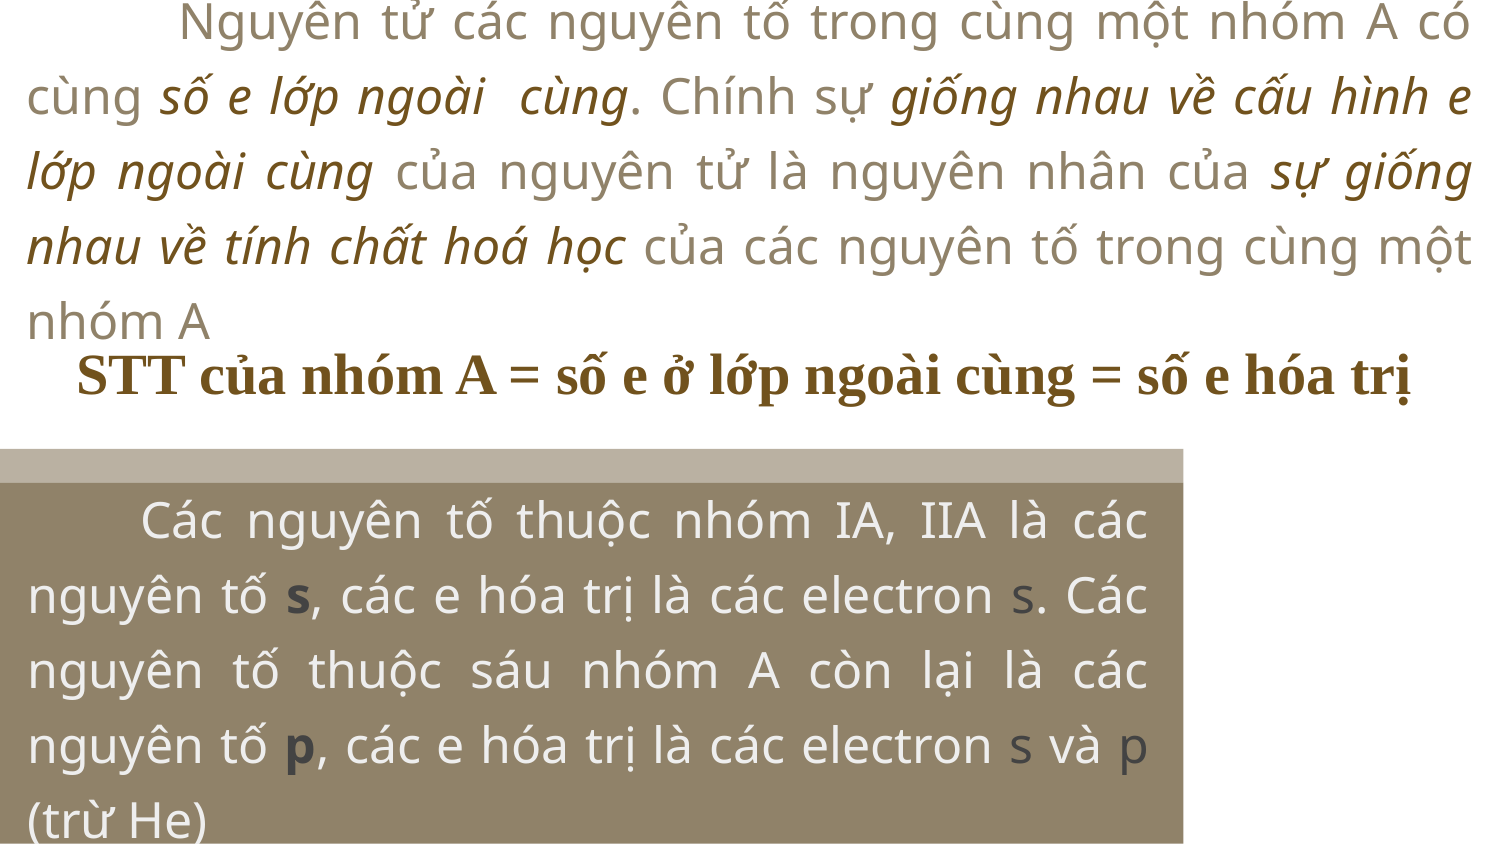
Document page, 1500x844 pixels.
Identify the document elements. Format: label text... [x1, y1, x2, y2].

text_box STT của nhóm A = số e ở lớp ngoài cùng = số e hóa trị [12, 312, 1488, 431]
text_box Các nguyên tố thuộc nhóm IA, IIA là các nguyên tố s, các e hóa trị là các electron s. Các nguyên tố thuộc sáu nhóm A còn lại là các nguyên tố p, các e hóa trị là các electron s và p (trừ He) [12, 495, 1164, 828]
text_box [0, 448, 1184, 483]
text_box Nguyên tử các nguyên tố trong cùng một nhóm A có cùng số e lớp ngoài cùng. Chính sự giống nhau về cấu hình e lớp ngoài cùng của nguyên tử là nguyên nhân của sự giống nhau về tính chất hoá học của các nguyên tố trong cùng một nhóm A [12, 8, 1488, 312]
text_box [0, 483, 1184, 844]
